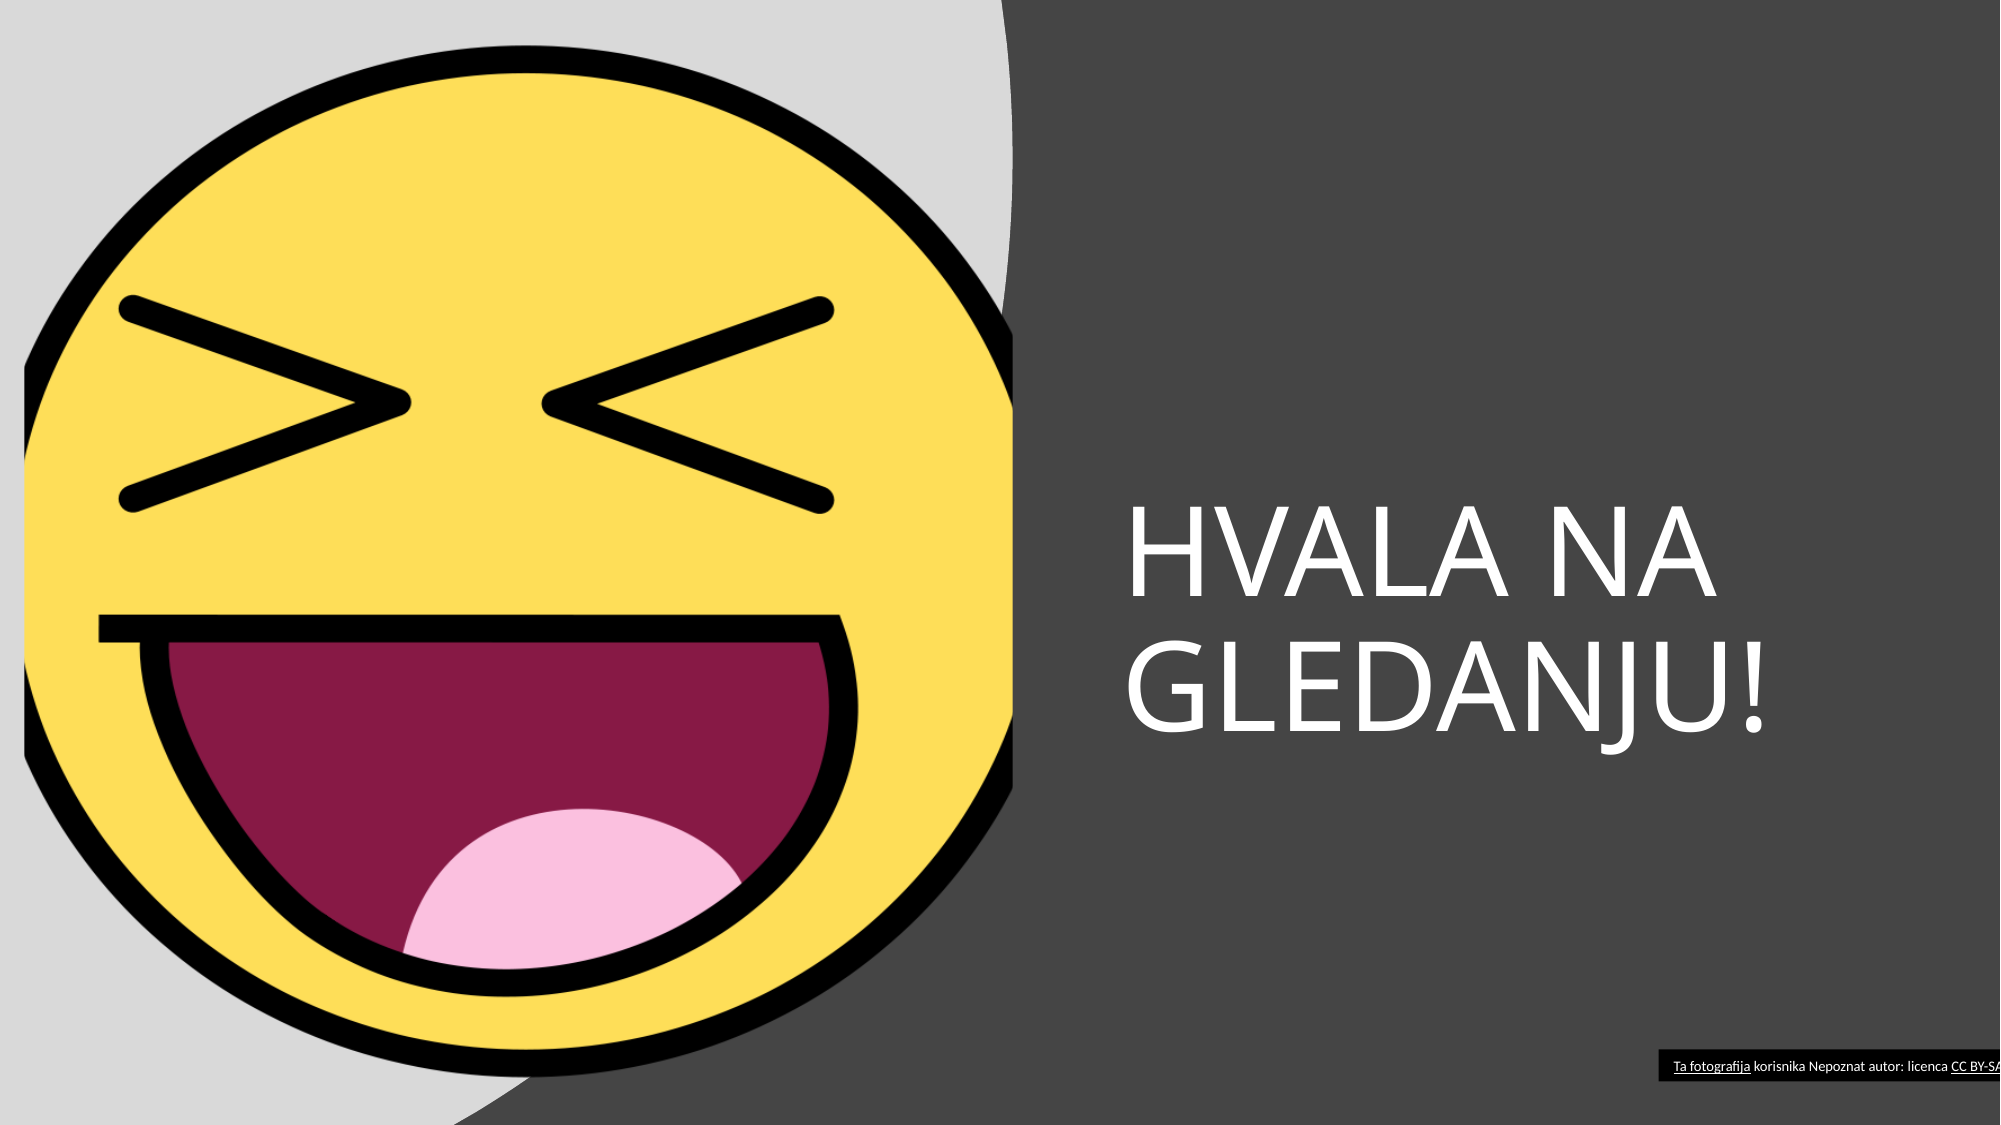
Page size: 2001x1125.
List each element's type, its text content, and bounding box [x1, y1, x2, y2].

text_box Ta fotografija korisnika Nepoznat autor: licenca CC BY-SA [1658, 1049, 2000, 1082]
title HVALA NA GLEDANJU! [1106, 292, 1869, 767]
text_box [0, 0, 1006, 1125]
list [24, 24, 1013, 1096]
